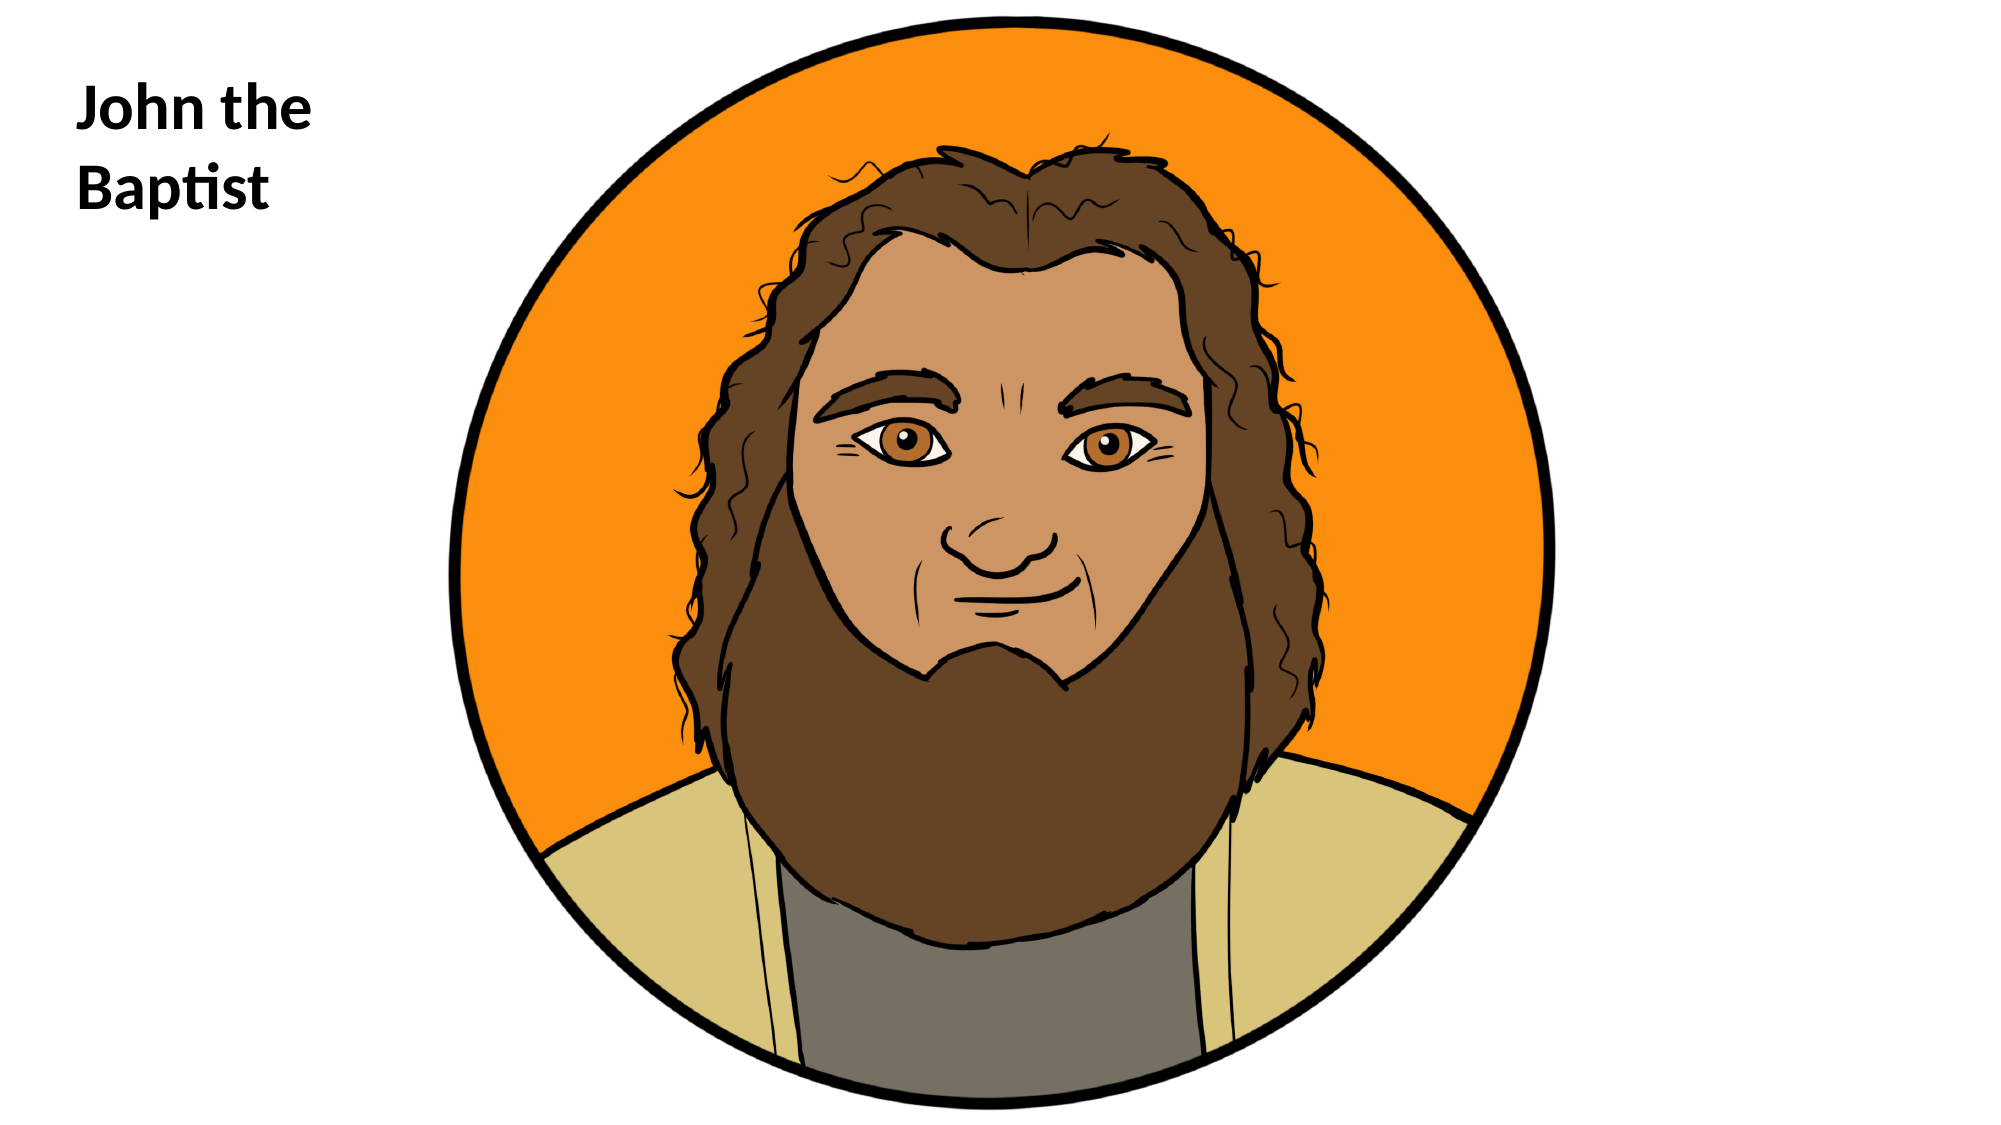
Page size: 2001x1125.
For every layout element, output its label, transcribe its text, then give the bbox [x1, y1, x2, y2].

picture [437, 0, 1563, 1125]
text_box John the Baptist [61, 55, 437, 231]
